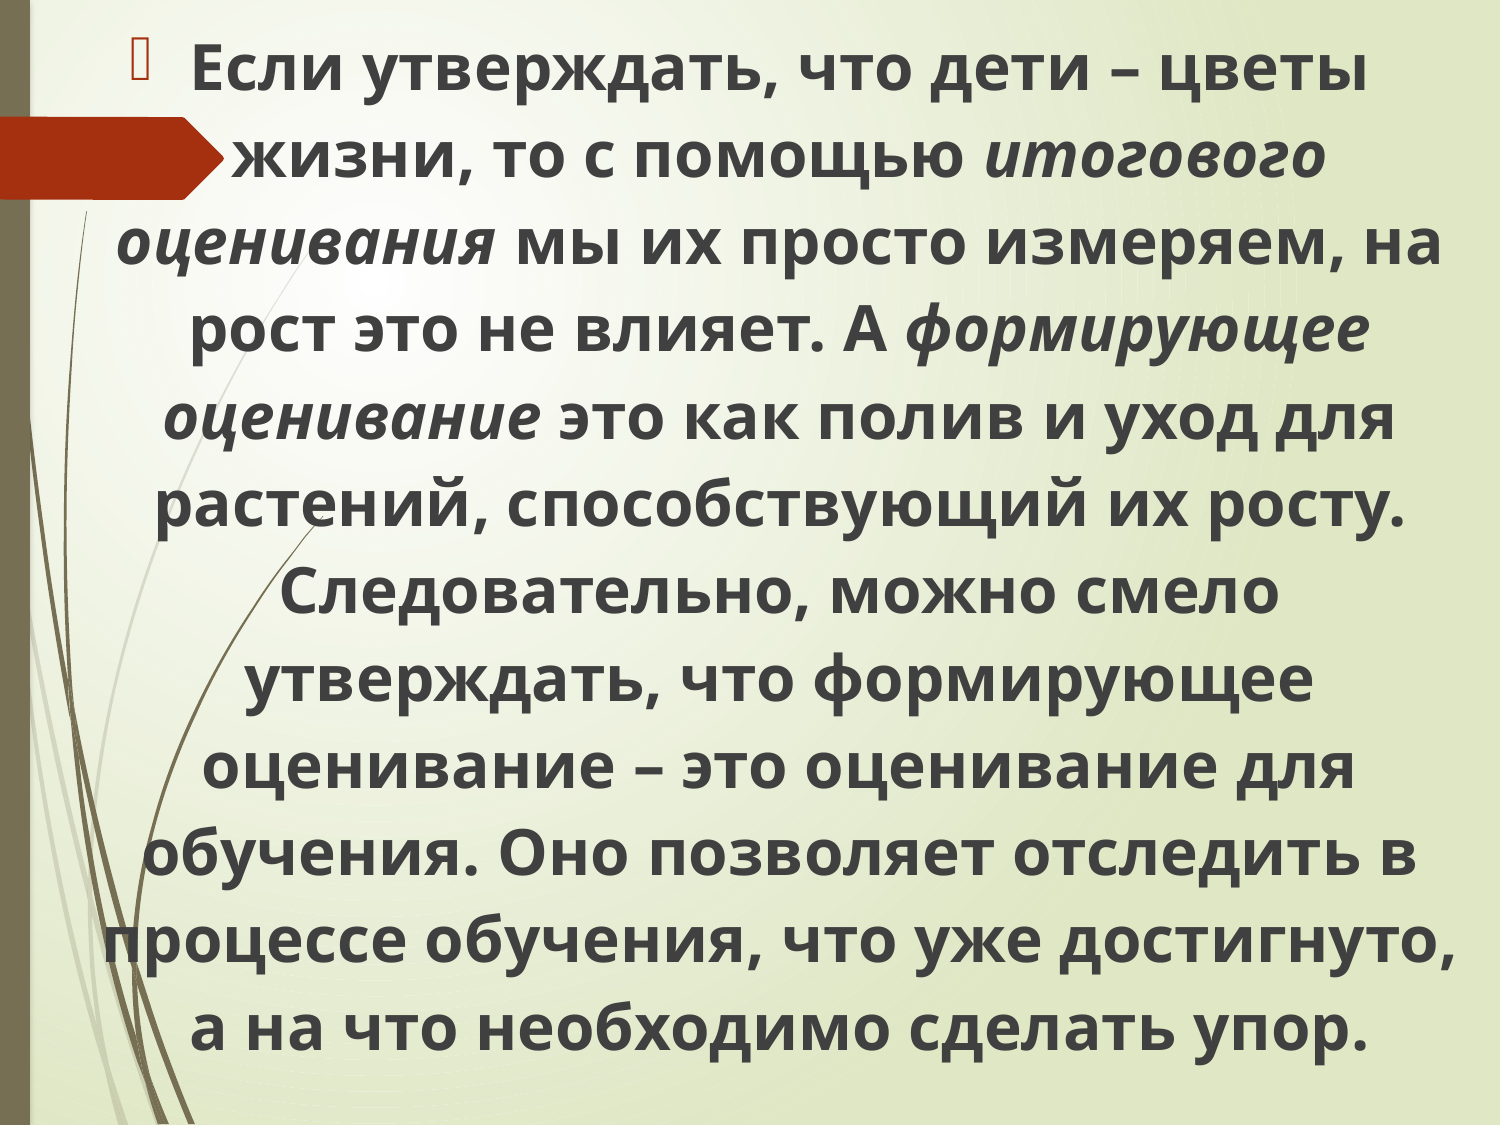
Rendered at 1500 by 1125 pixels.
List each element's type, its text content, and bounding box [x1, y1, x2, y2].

list Если утверждать, что дети – цветы жизни, то с помощью итогового оценивания мы их просто измеряем, на рост это не влияет. А формирующее оценивание это как полив и уход для растений, способствующий их росту. Следовательно, можно смело утверждать, что формирующее оценивание – это оценивание для обучения. Оно позволяет отследить в процессе обучения, что уже достигнуто, а на что необходимо сделать упор. [28, 14, 1479, 1099]
